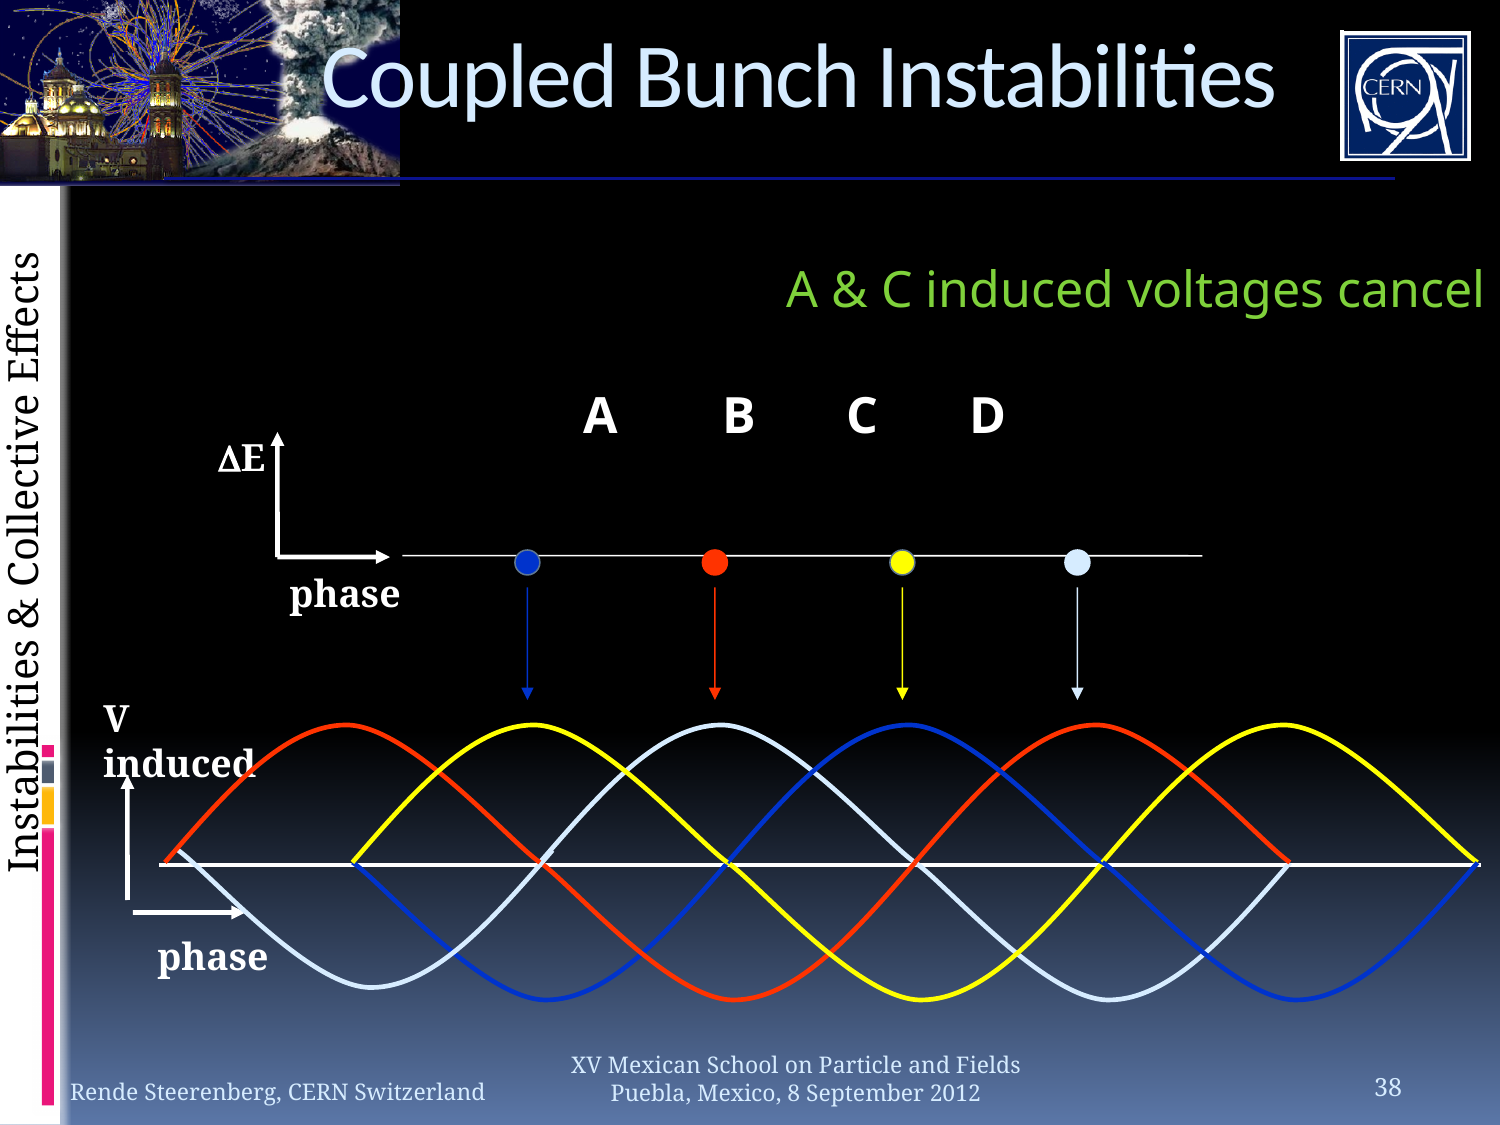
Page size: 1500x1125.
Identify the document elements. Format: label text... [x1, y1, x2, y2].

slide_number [549, 1053, 1043, 1114]
picture [0, 0, 400, 187]
title Coupled Bunch Instabilities [409, 8, 1363, 159]
text_box Instabilities & Collective Effects [0, 196, 55, 1125]
slide_number 38 [1359, 1052, 1488, 1113]
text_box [89, 249, 1496, 1001]
picture [1340, 30, 1471, 162]
footer Rende Steerenberg, CERN Switzerland [55, 1052, 514, 1113]
